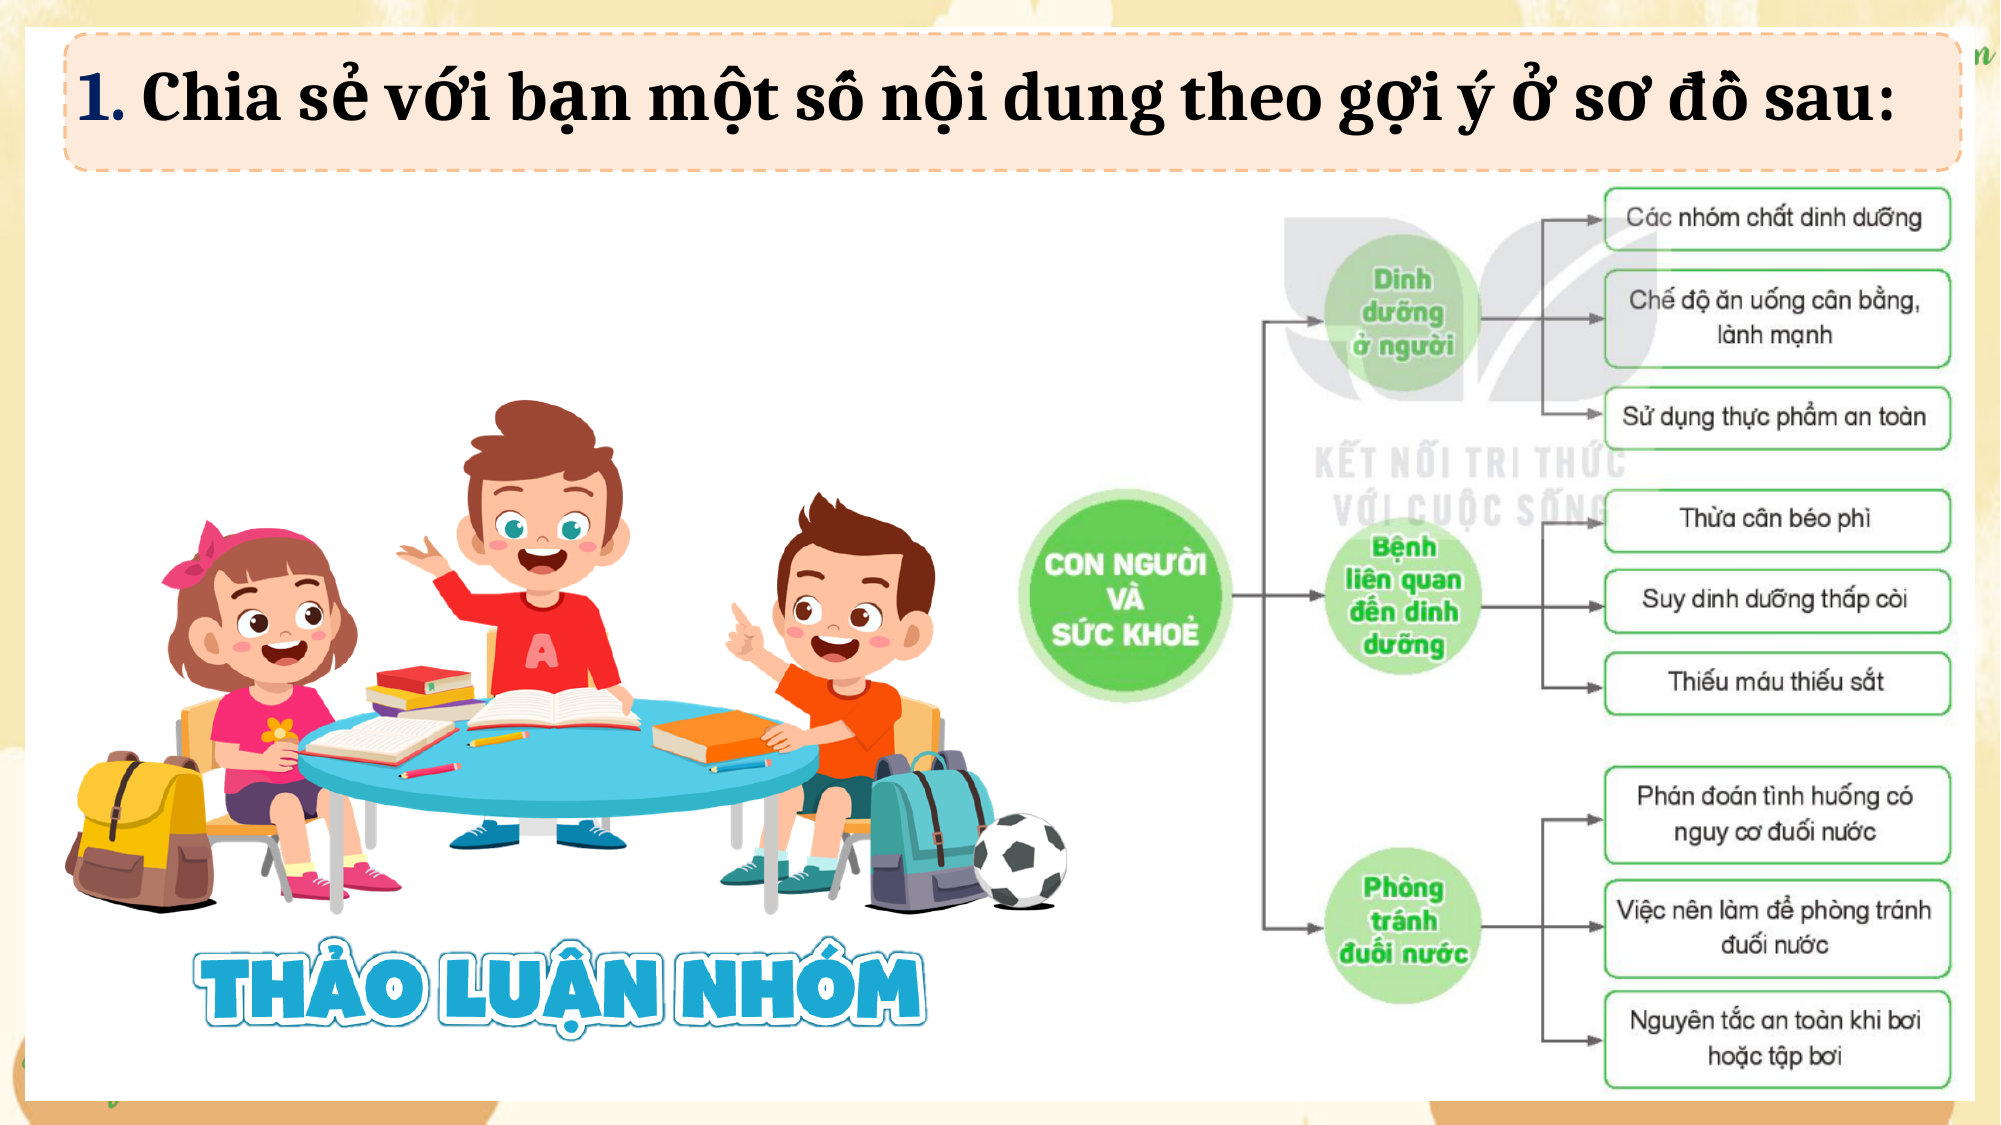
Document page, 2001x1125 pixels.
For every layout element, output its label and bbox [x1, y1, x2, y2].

picture [0, 0, 2001, 1125]
text_box [25, 27, 1975, 1101]
text_box [39, 33, 1961, 171]
